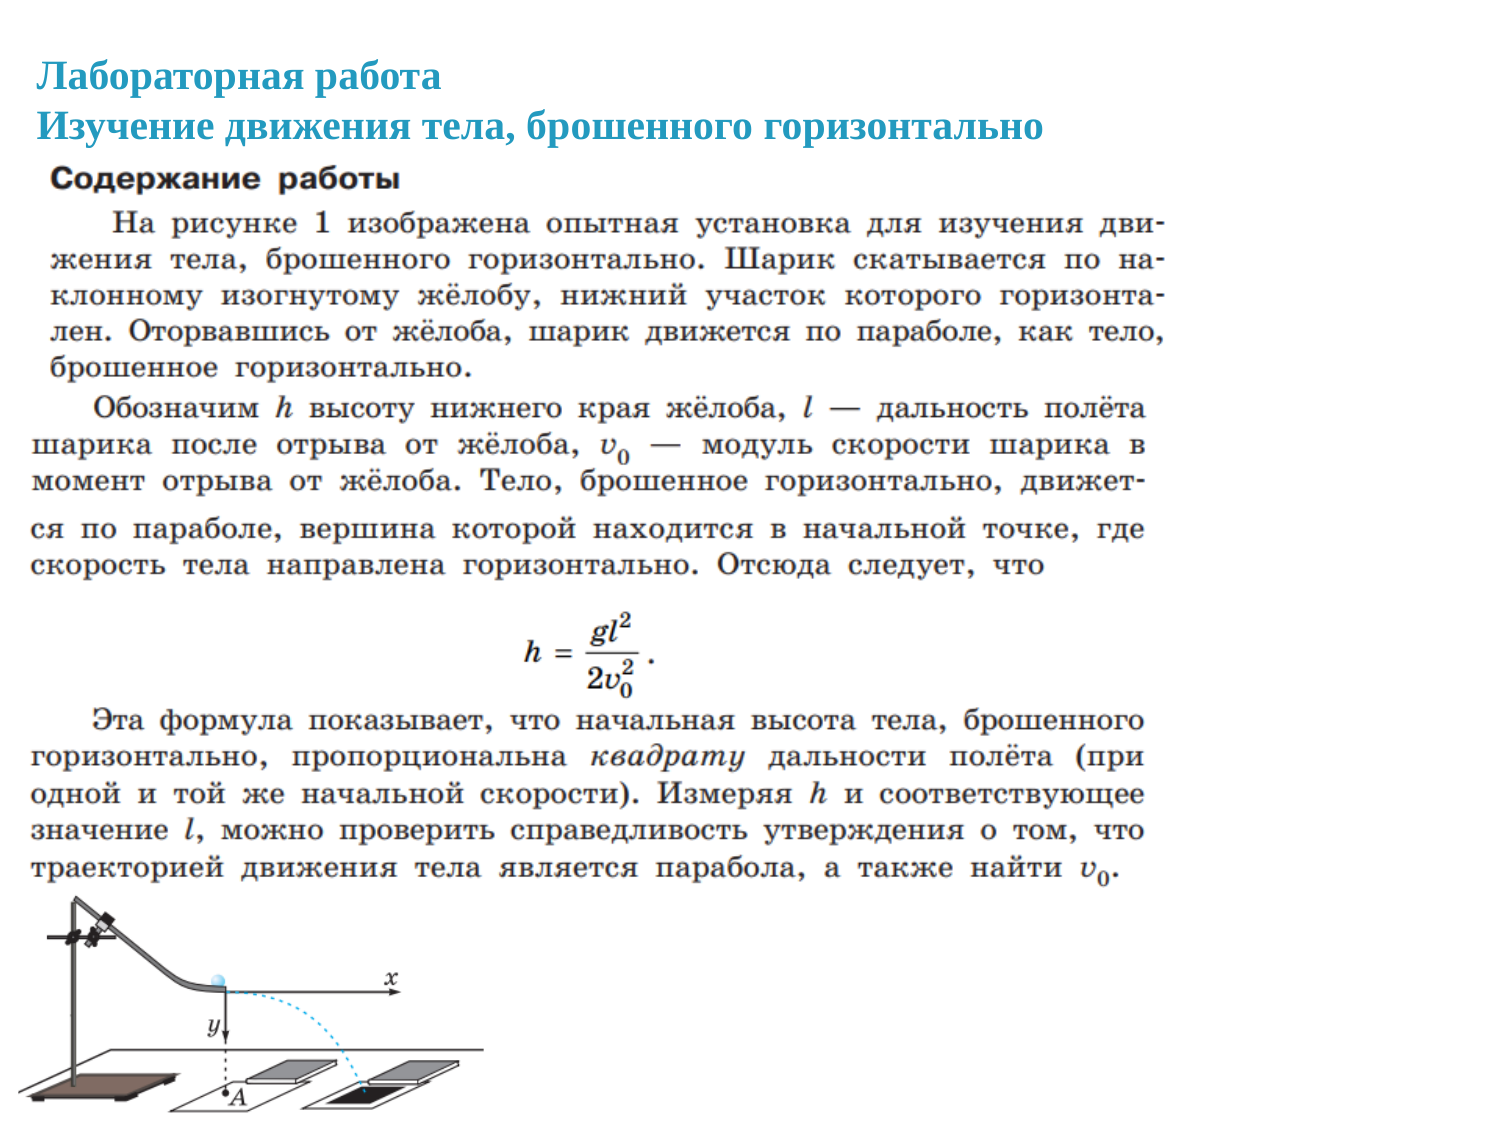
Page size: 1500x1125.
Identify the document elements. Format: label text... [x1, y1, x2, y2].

picture [18, 510, 1156, 1125]
picture [18, 156, 1174, 503]
text_box Лабораторная работа Изучение движения тела, брошенного горизонтально [21, 40, 1060, 156]
